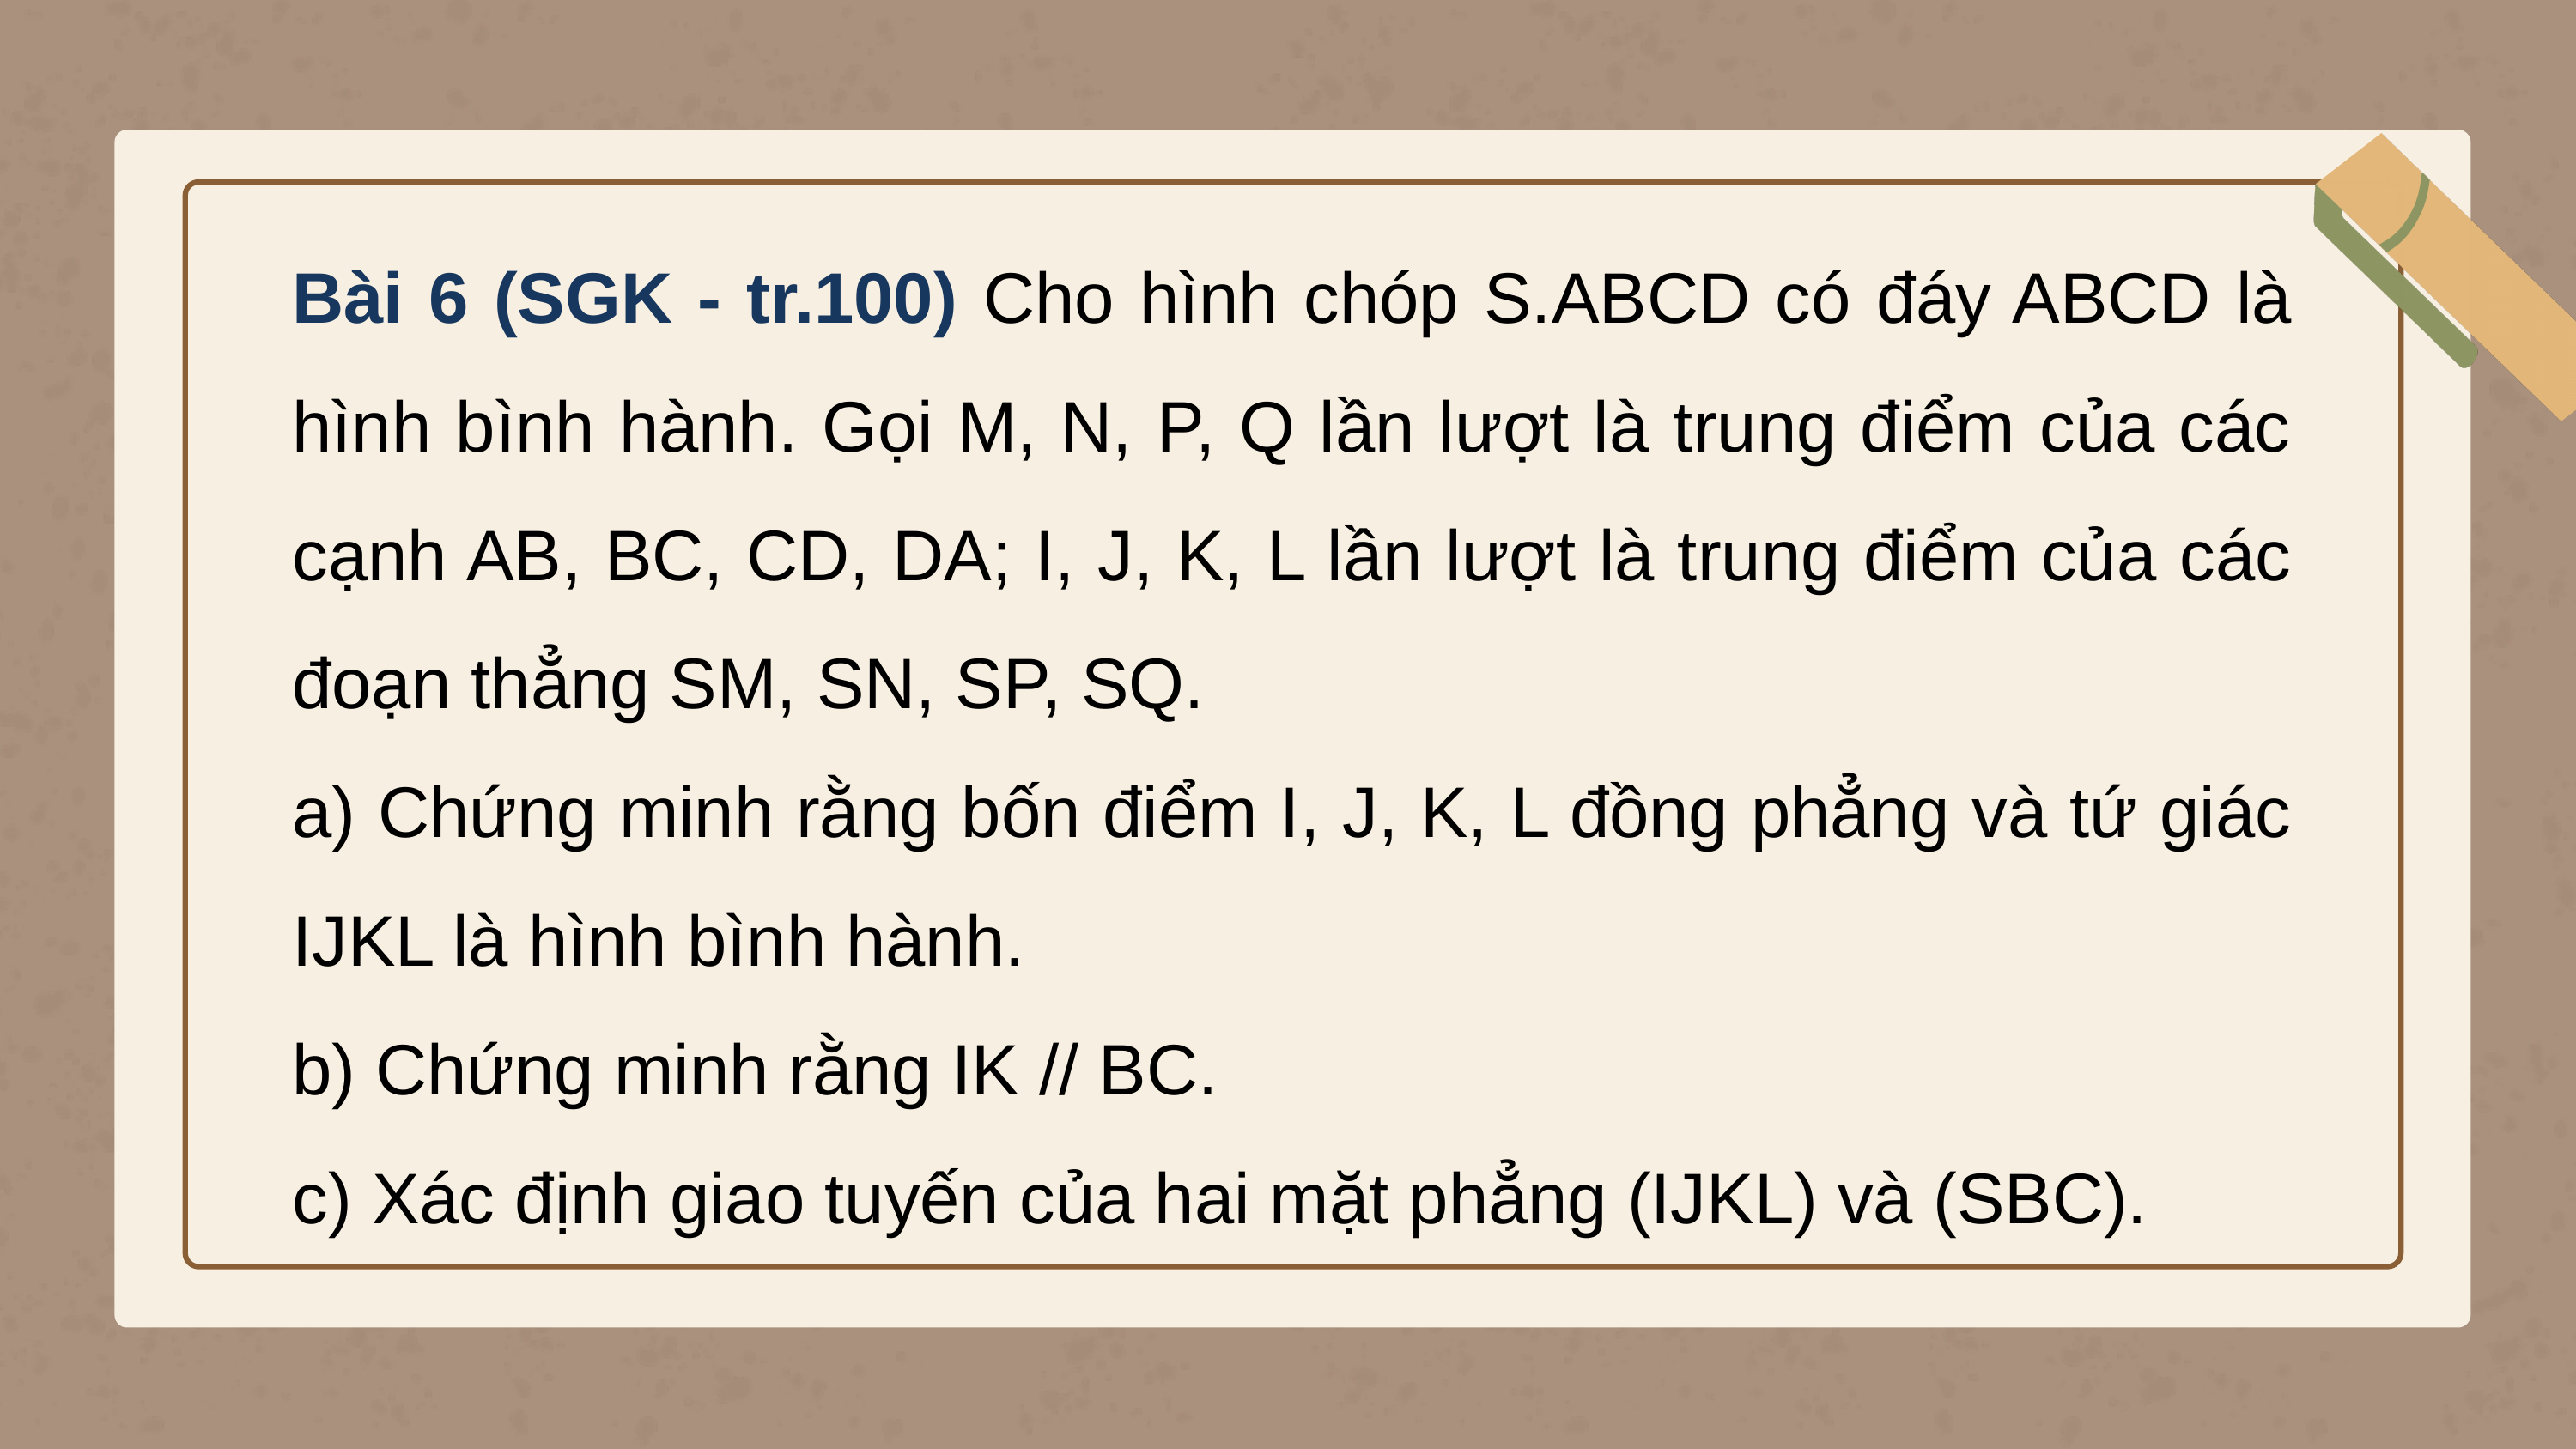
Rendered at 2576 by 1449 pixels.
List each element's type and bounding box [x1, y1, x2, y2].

text_box [0, 0, 2576, 1449]
text_box [185, 181, 2402, 1267]
text_box [114, 129, 2471, 1328]
